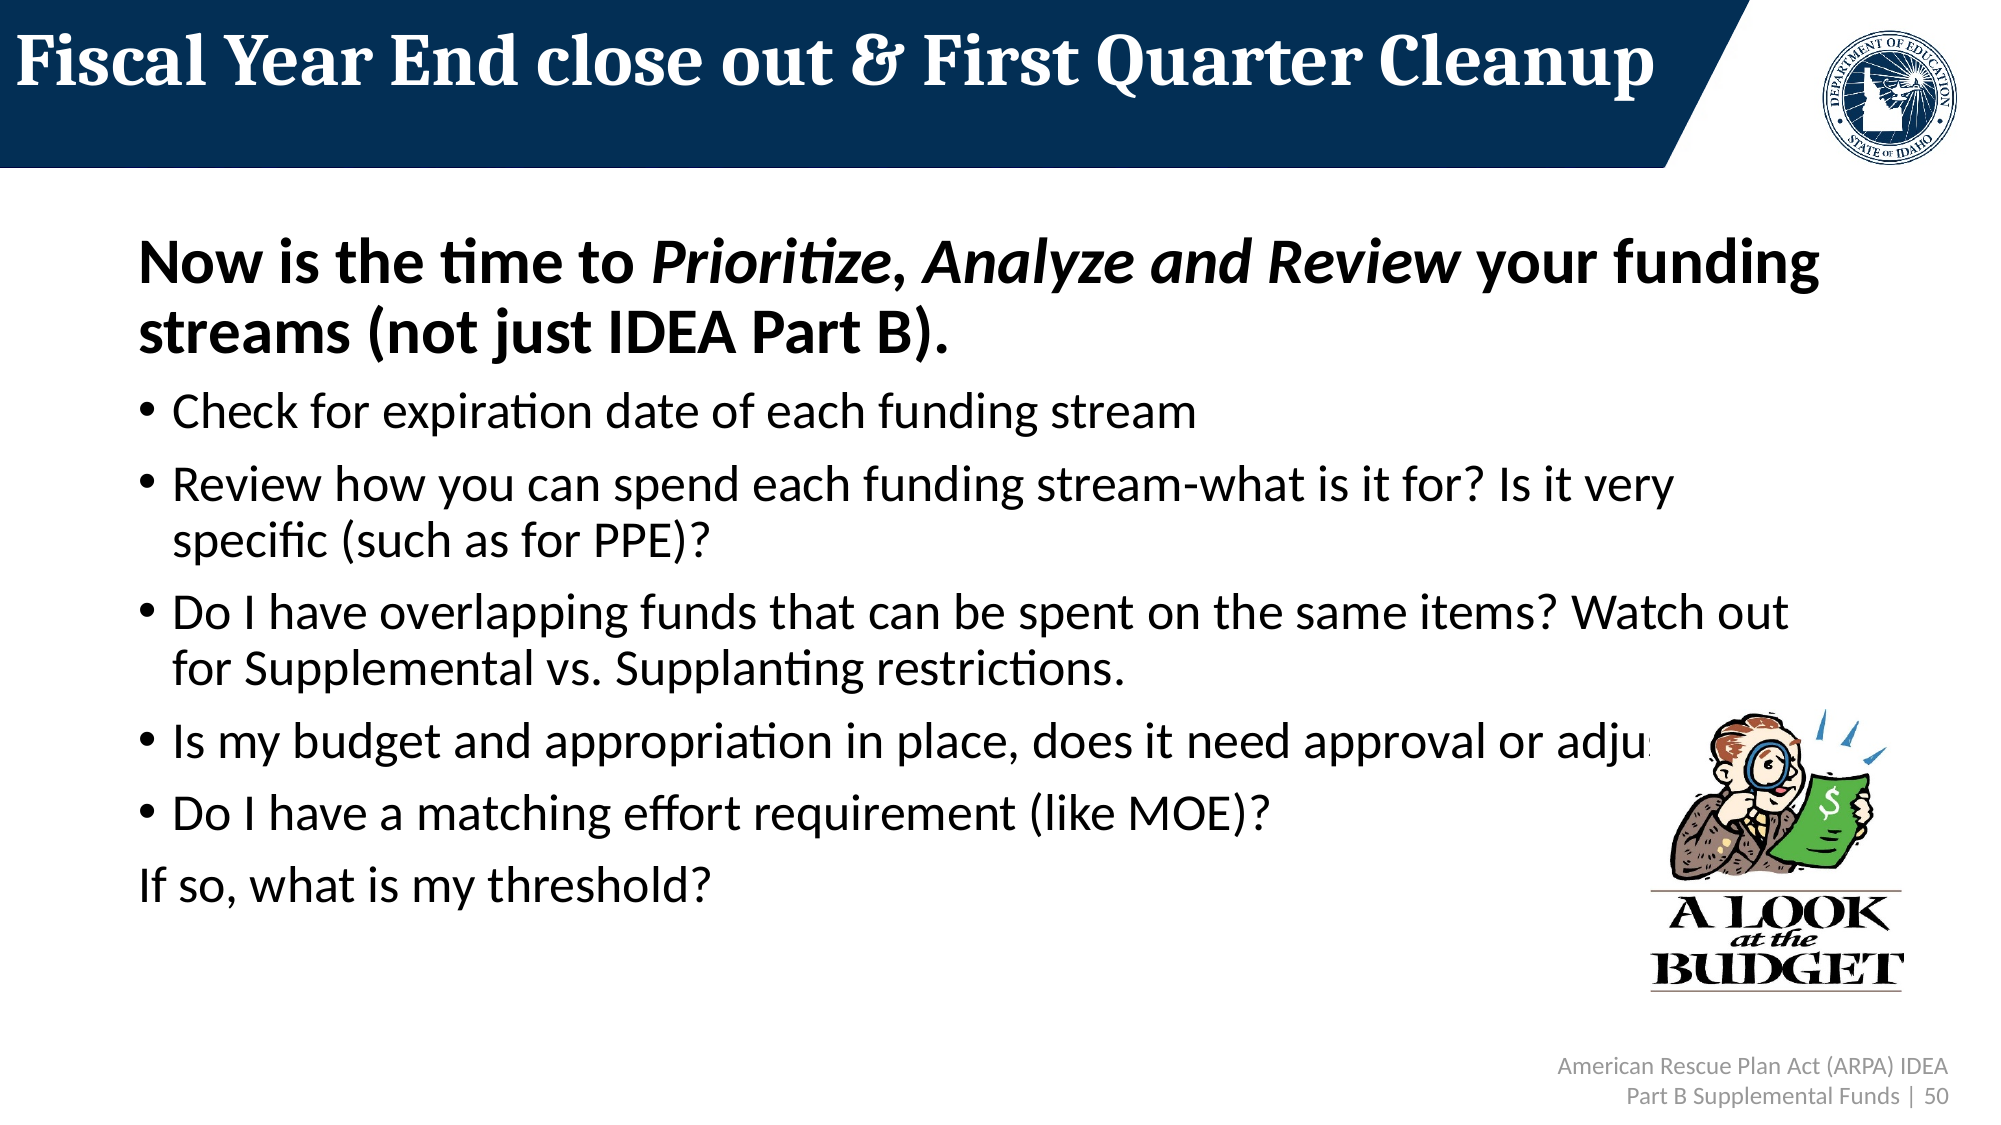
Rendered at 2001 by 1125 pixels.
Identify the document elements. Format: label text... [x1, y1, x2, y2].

picture [1665, 0, 1965, 173]
picture [1650, 709, 1904, 992]
title Fiscal Year End close out & First Quarter Cleanup [0, 51, 1797, 163]
list Now is the time to Prioritize, Analyze and Review your funding streams (not just IDEA Part B). Check for expiration date of each funding stream Review how you can spend each funding stream-what is it for? Is it very specific (such as for PPE)? Do I have overlapping funds that can be spent on the same items? Watch out for Supplemental vs. Supplanting restrictions. Is my budget and appropriation in place, does it need approval or adjustment? Do I have a matching effort requirement (like MOE)? If so, what is my threshold? [123, 219, 1849, 934]
slide_number American Rescue Plan Act (ARPA) IDEA Part B Supplemental Funds | 50 [1514, 1049, 1965, 1109]
